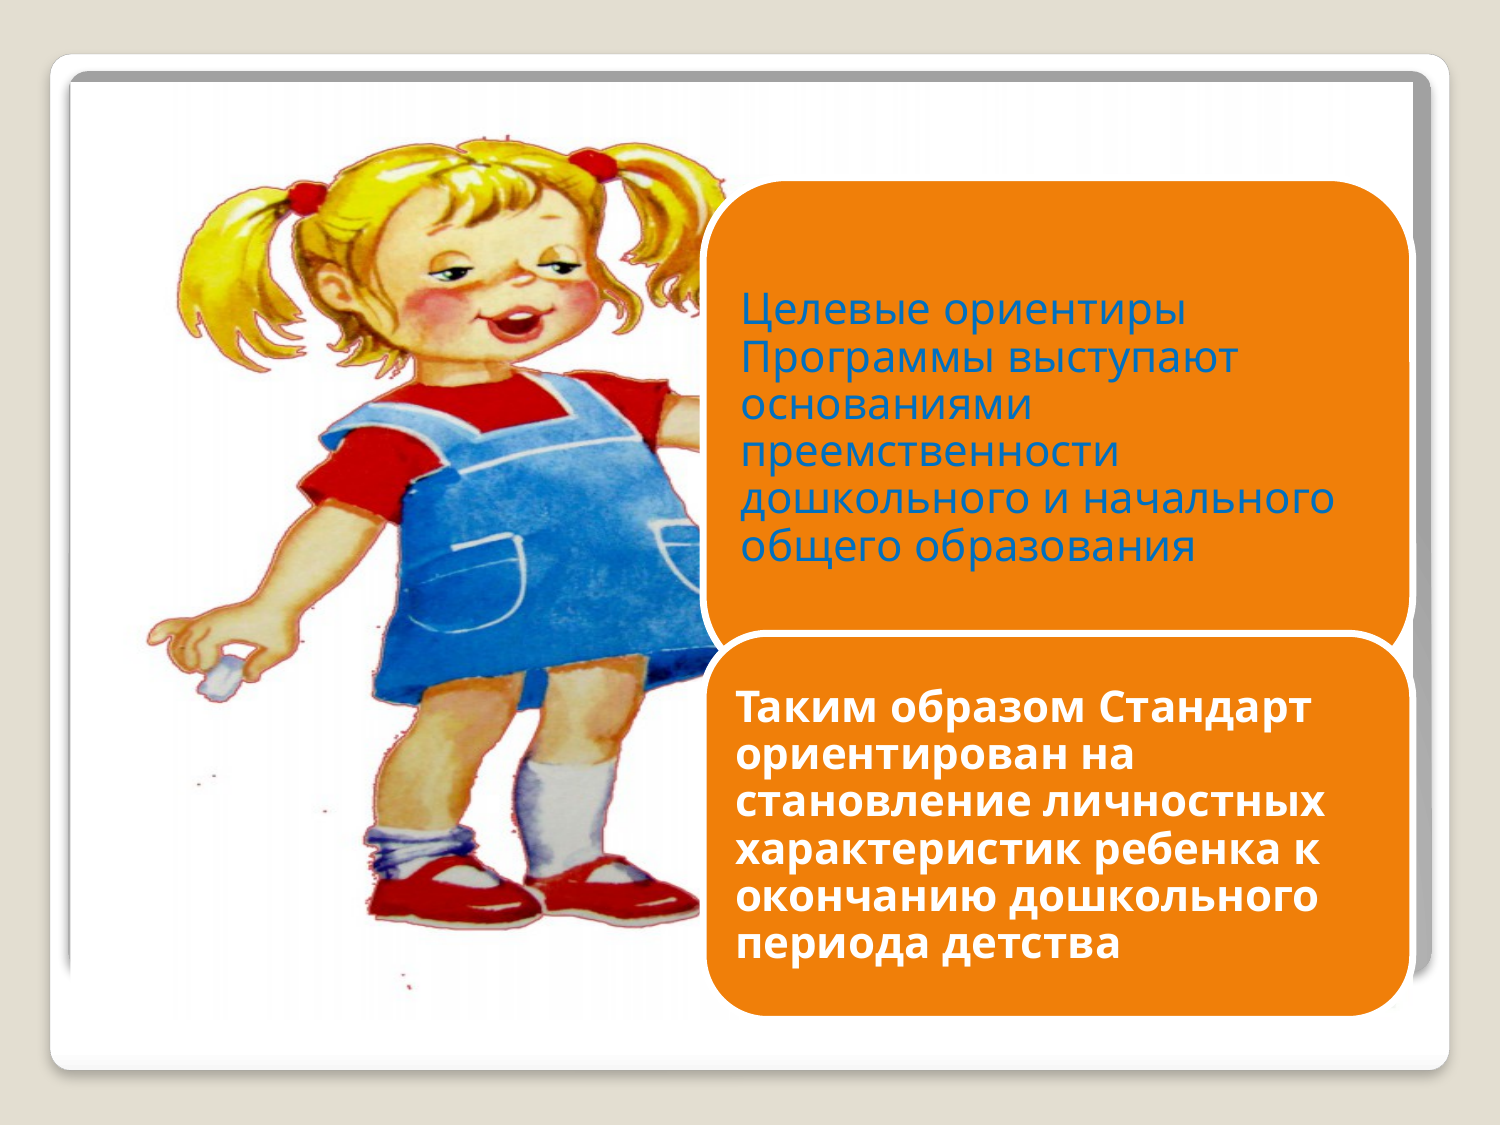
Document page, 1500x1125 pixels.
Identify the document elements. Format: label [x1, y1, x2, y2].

list [70, 81, 1414, 1020]
